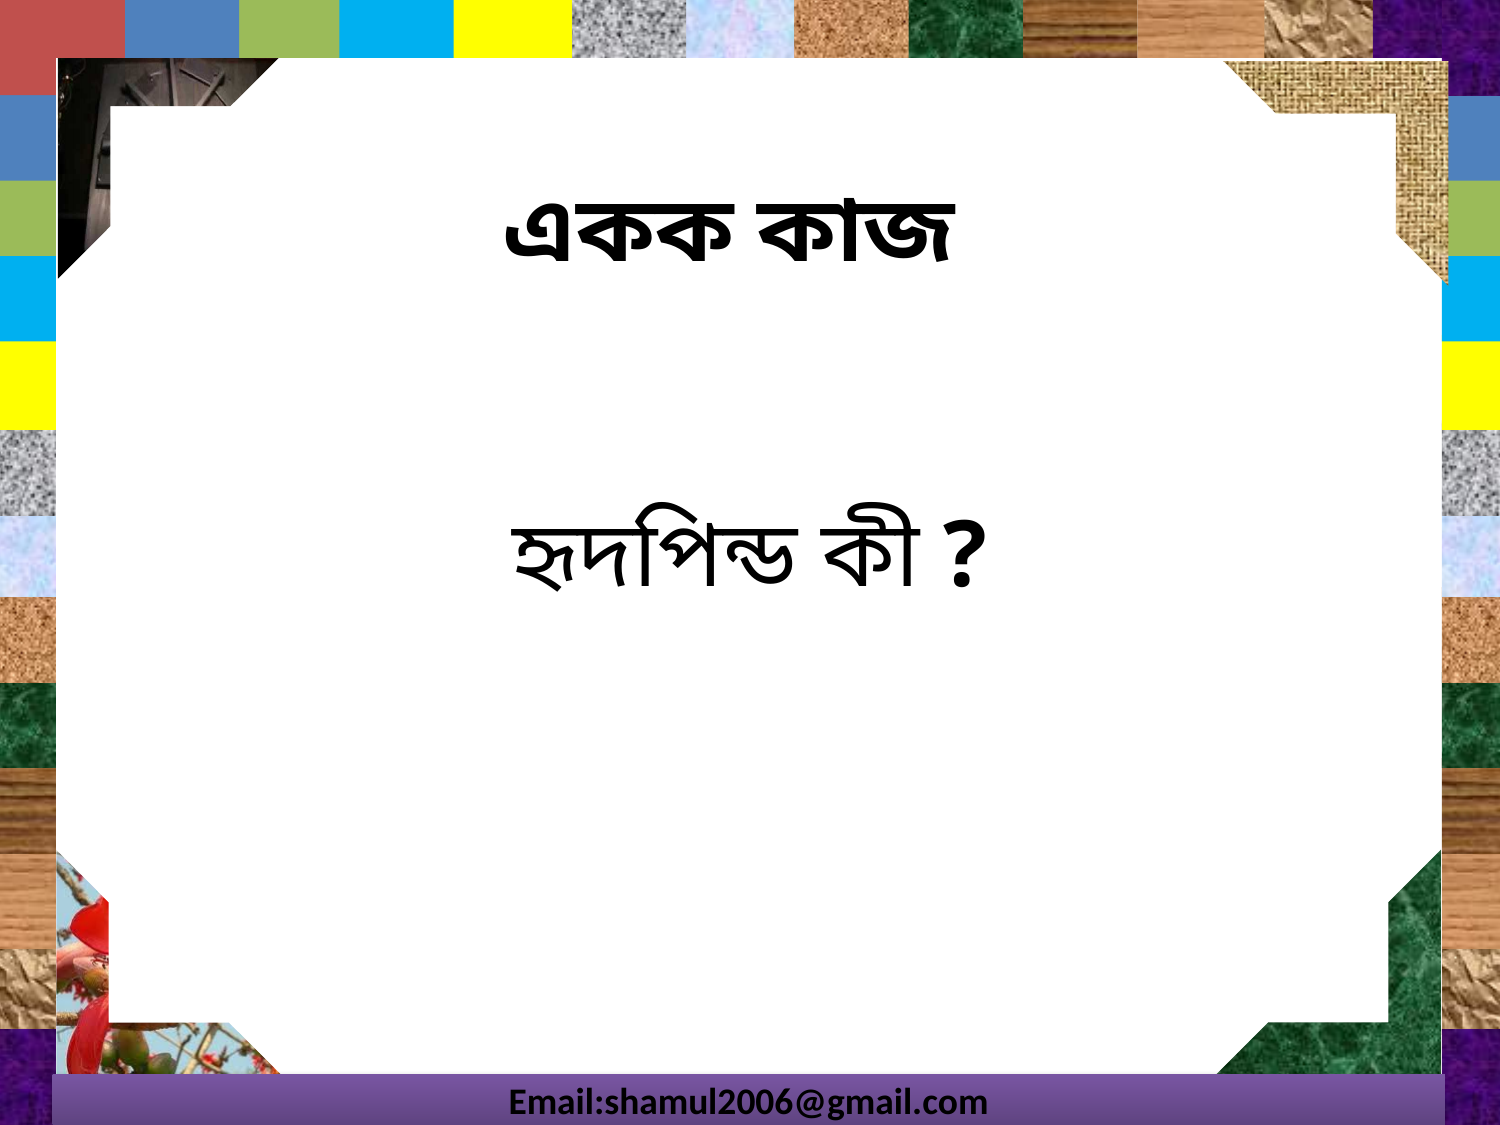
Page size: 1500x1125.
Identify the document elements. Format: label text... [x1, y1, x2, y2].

text_box হৃদপিন্ড কী ? [425, 487, 1075, 613]
picture [57, 58, 279, 279]
text_box একক কাজ [462, 162, 998, 288]
picture [1216, 430, 1500, 1125]
picture [0, 430, 281, 1125]
picture [572, 0, 1500, 284]
